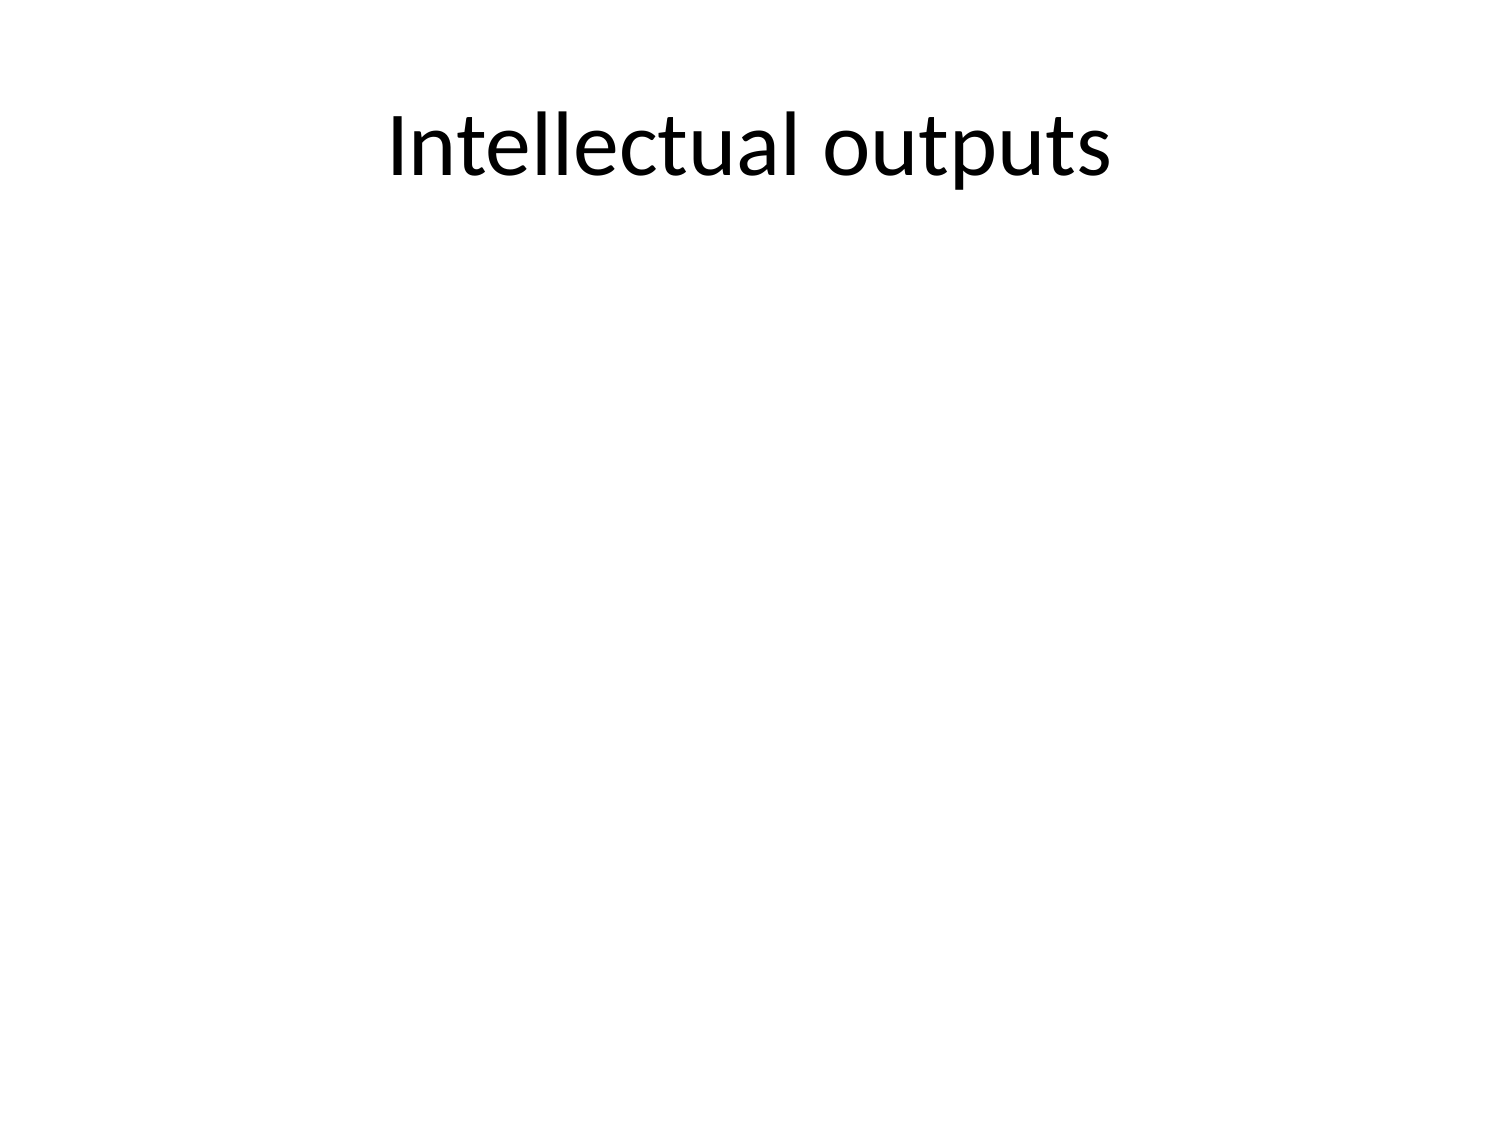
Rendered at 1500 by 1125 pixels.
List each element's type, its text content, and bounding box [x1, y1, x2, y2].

title Intellectual outputs [75, 45, 1425, 233]
